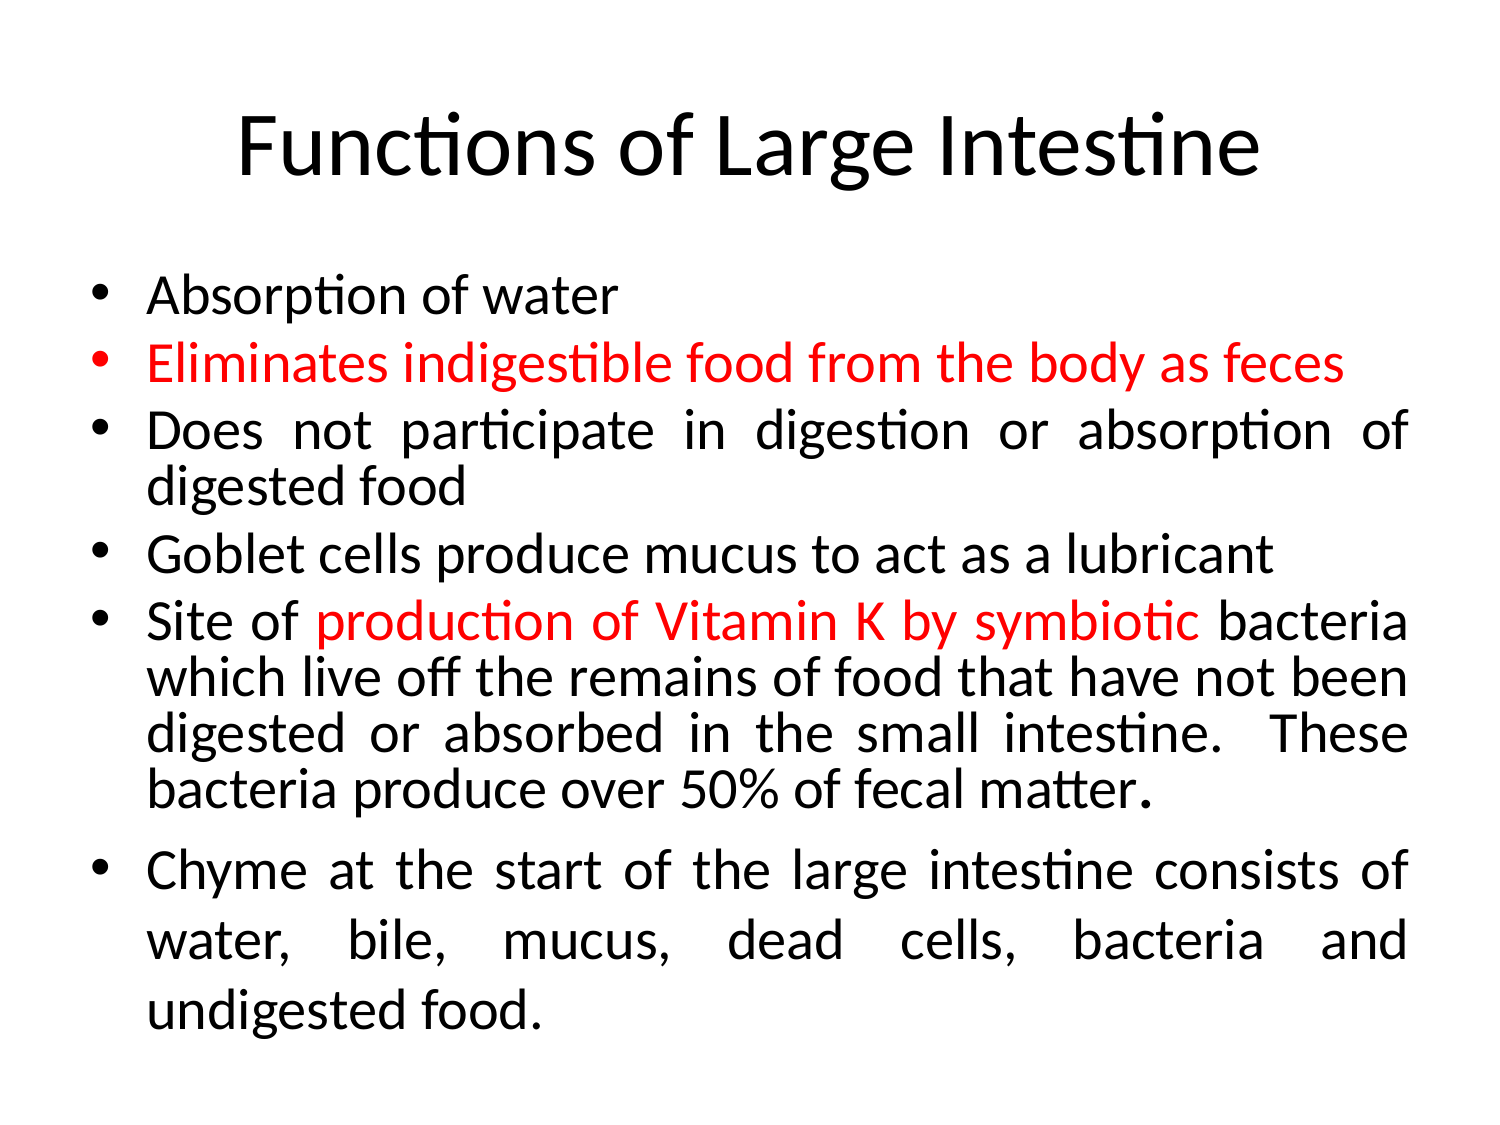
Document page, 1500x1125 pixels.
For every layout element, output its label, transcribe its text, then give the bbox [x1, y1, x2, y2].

title Functions of Large Intestine [75, 45, 1425, 233]
list Absorption of water Eliminates indigestible food from the body as feces Does not participate in digestion or absorption of digested food Goblet cells produce mucus to act as a lubricant Site of production of Vitamin K by symbiotic bacteria which live off the remains of food that have not been digested or absorbed in the small intestine. These bacteria produce over 50% of fecal matter. Chyme at the start of the large intestine consists of water, bile, mucus, dead cells, bacteria and undigested food. [75, 262, 1425, 1063]
